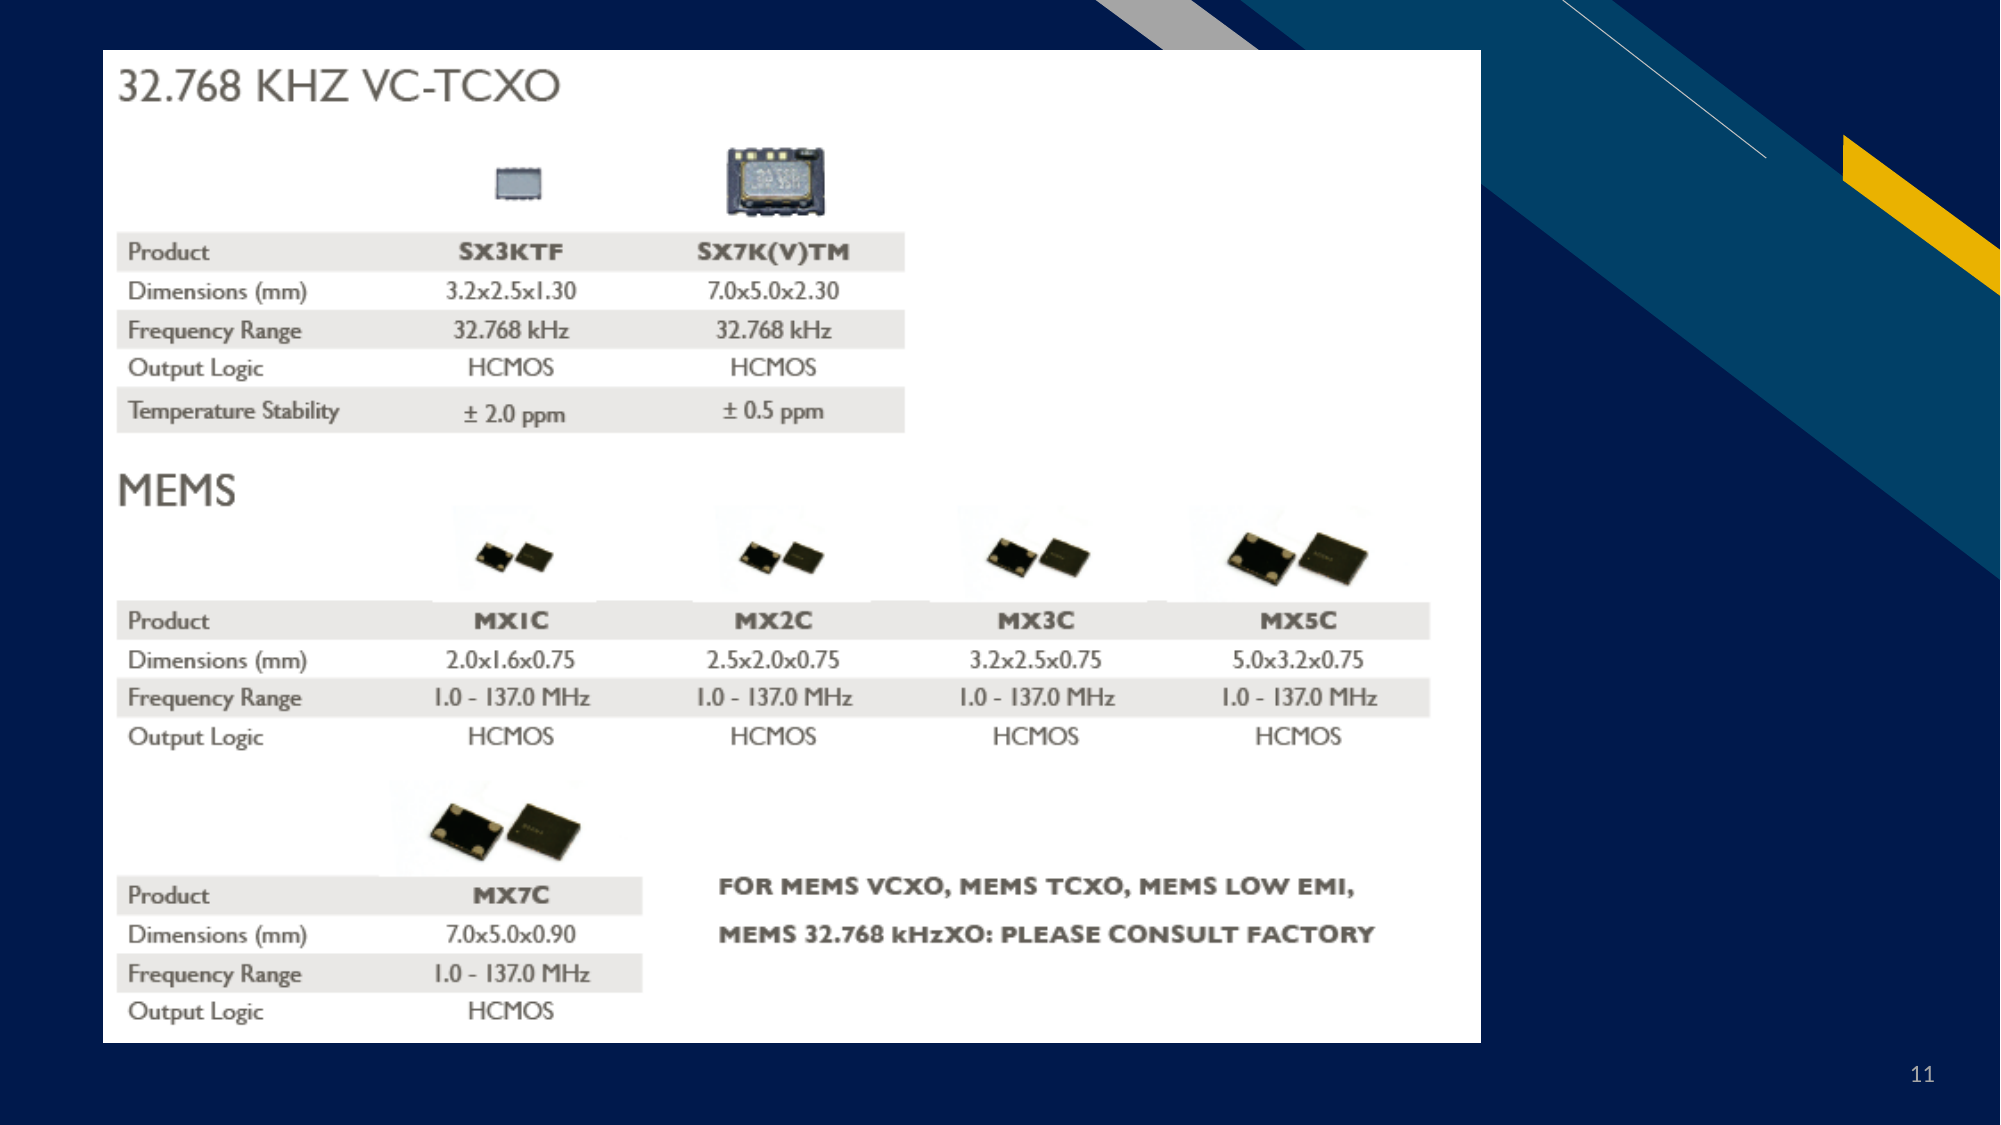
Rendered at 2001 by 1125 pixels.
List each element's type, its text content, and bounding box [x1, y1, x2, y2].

picture [103, 50, 1481, 1043]
slide_number 11 [1828, 1042, 1950, 1103]
